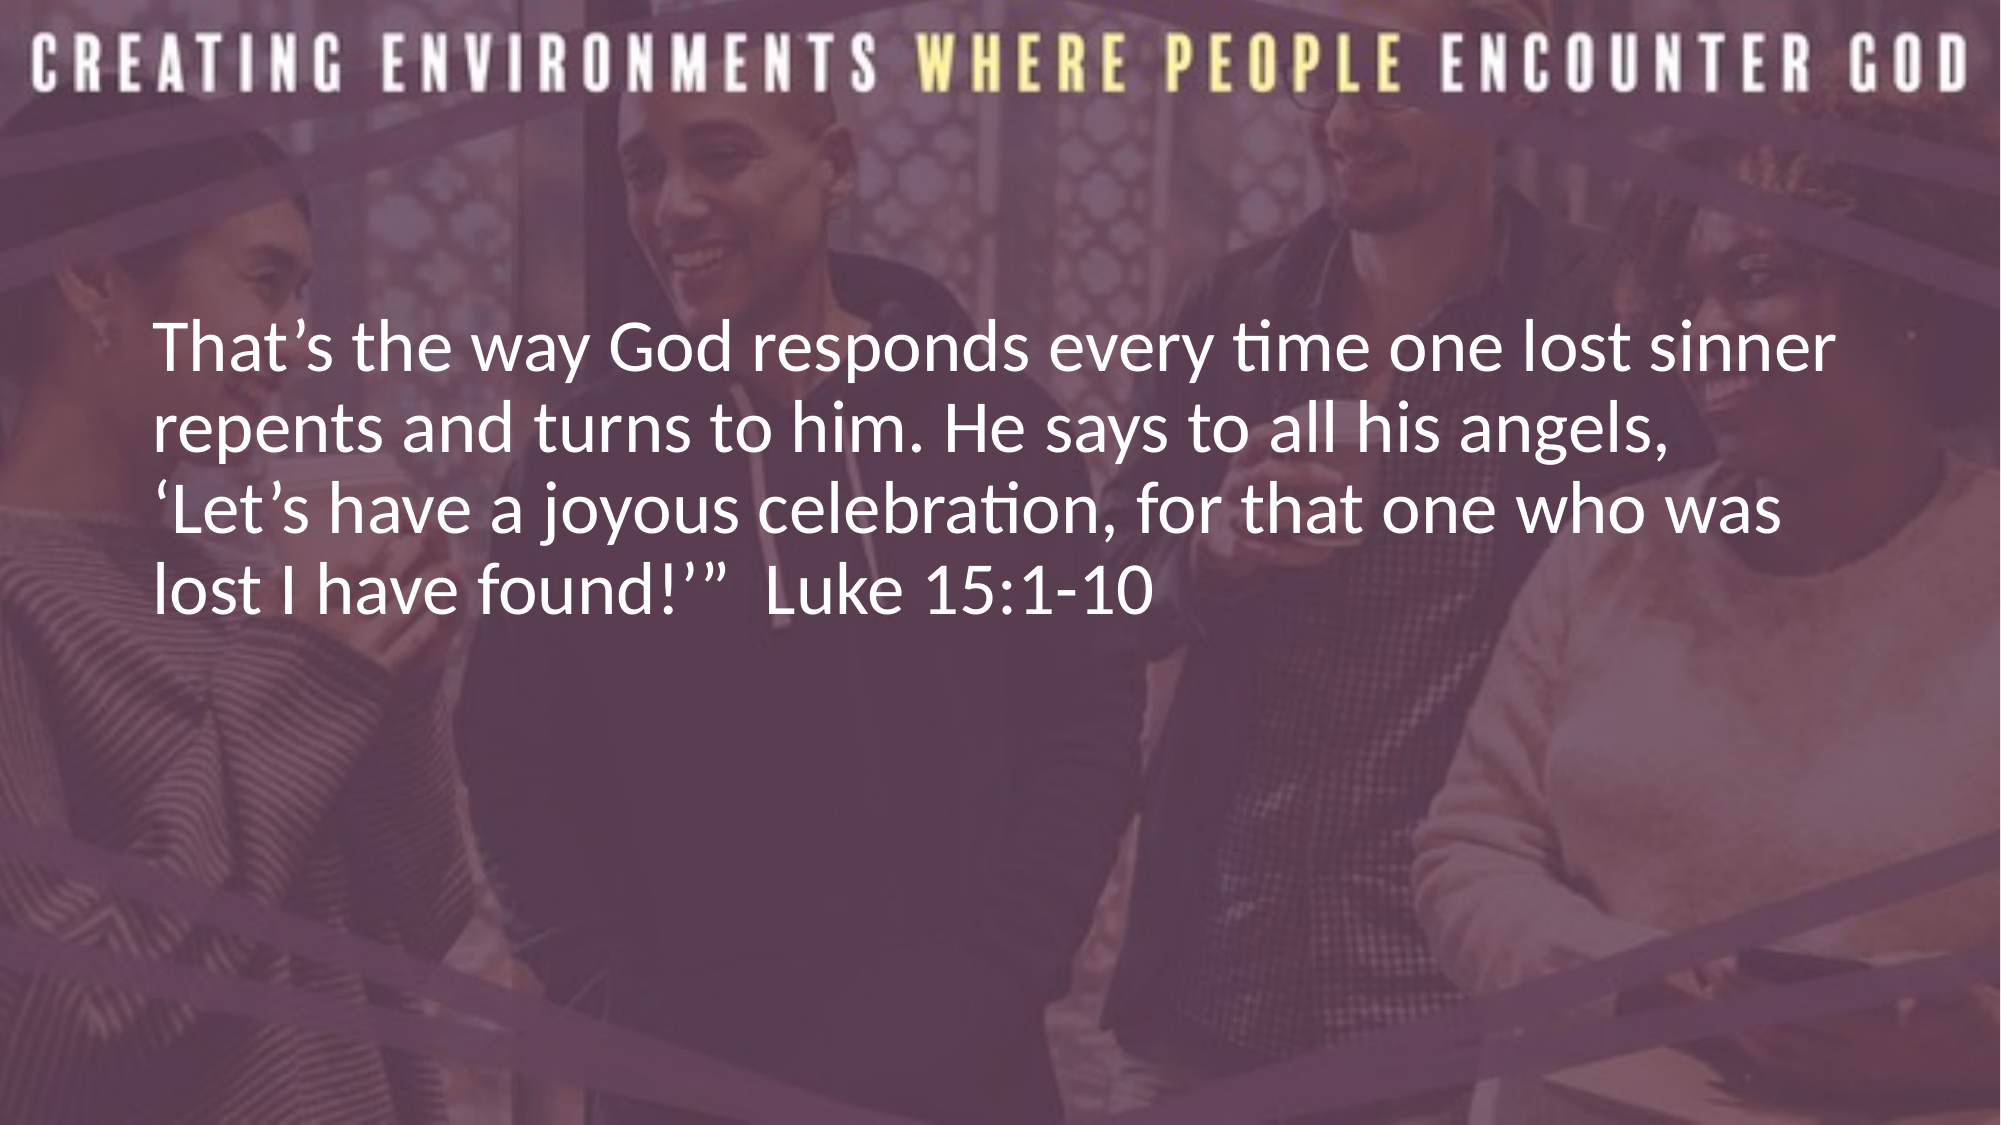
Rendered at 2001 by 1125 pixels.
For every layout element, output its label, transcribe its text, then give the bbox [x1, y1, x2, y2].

picture [0, 0, 2001, 1125]
list That’s the way God responds every time one lost sinner repents and turns to him. He says to all his angels, ‘Let’s have a joyous celebration, for that one who was lost I have found!’” Luke 15:1-10 [137, 299, 1863, 1014]
